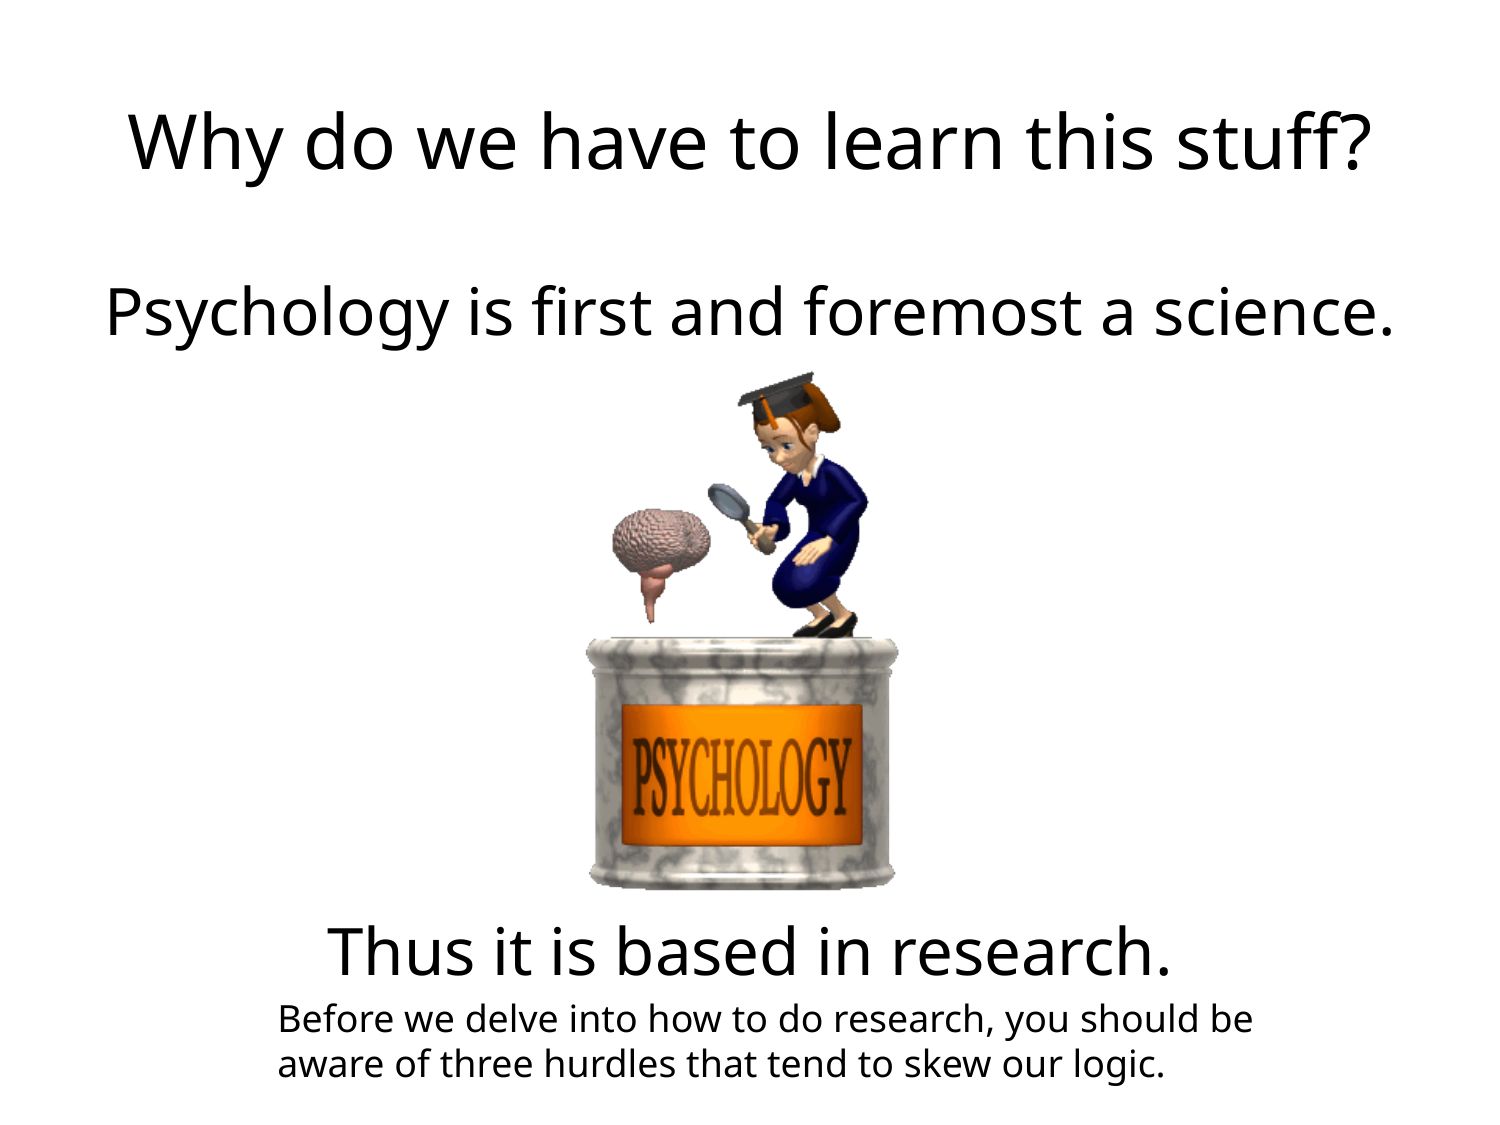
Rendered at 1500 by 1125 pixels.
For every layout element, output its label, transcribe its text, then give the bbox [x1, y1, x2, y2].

text_box Before we delve into how to do research, you should be aware of three hurdles that tend to skew our logic. [262, 987, 1338, 1093]
list Psychology is first and foremost a science. Thus it is based in research. [75, 262, 1425, 1005]
picture [574, 349, 910, 898]
title Why do we have to learn this stuff? [75, 45, 1425, 233]
